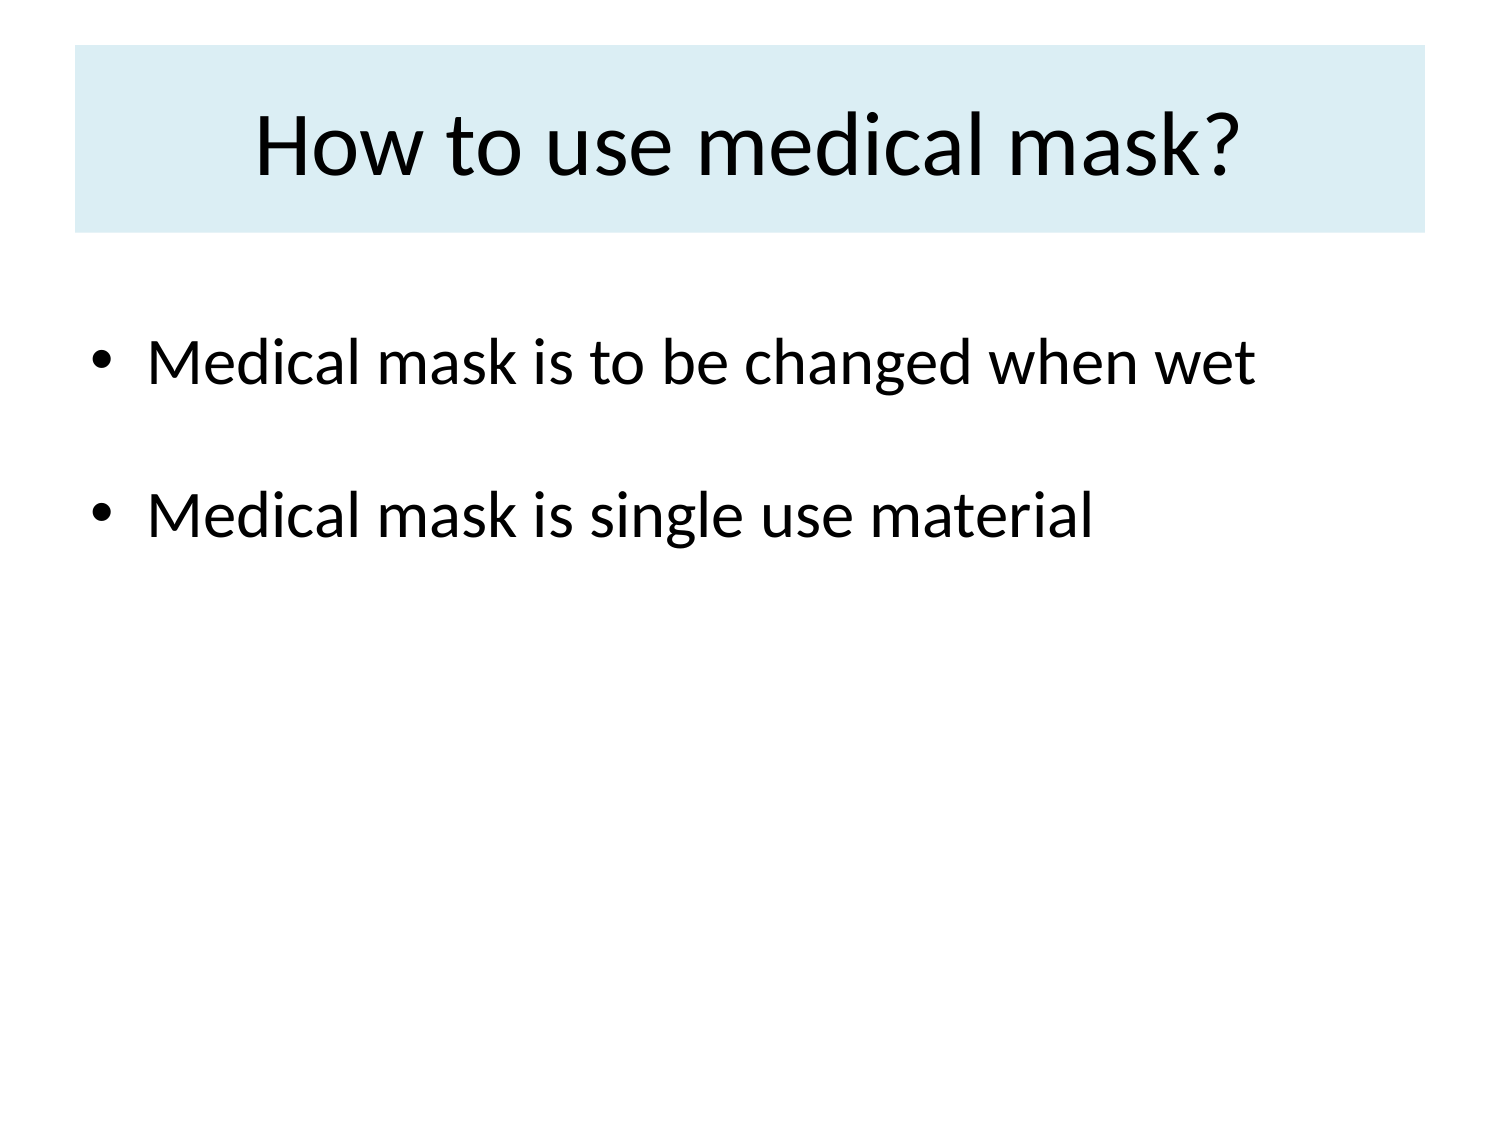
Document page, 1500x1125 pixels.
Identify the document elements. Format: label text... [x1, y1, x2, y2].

list Medical mask is to be changed when wet Medical mask is single use material [75, 262, 1425, 1005]
title How to use medical mask? [75, 45, 1425, 233]
